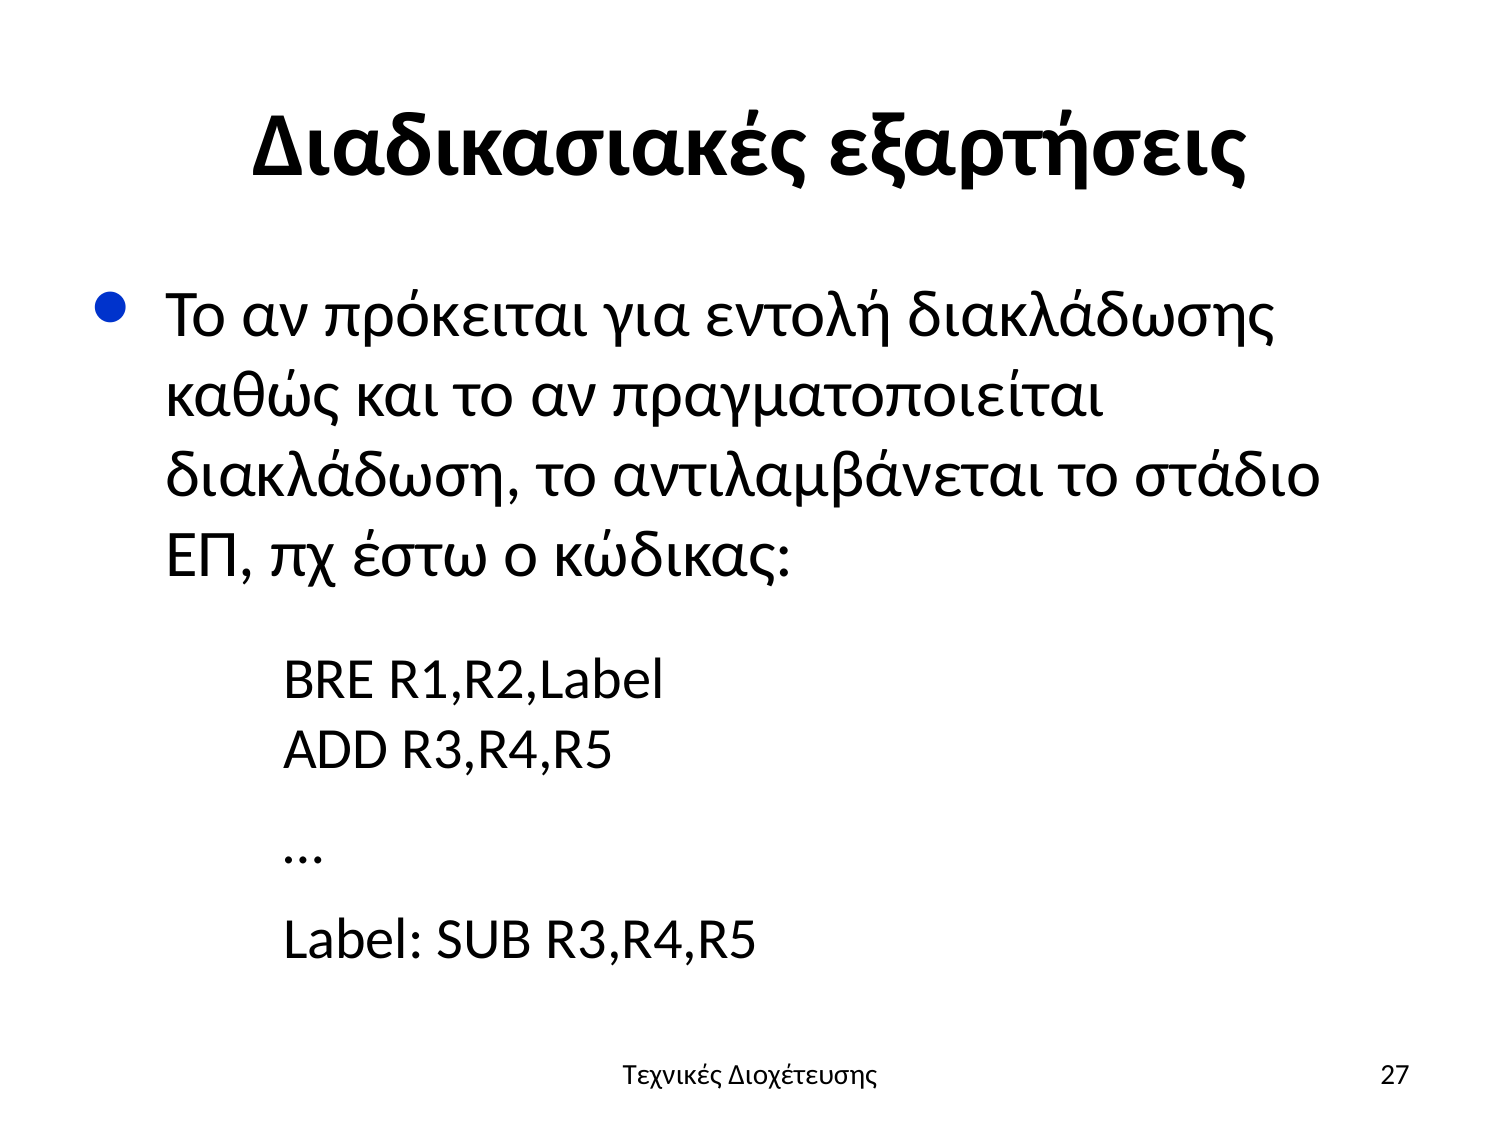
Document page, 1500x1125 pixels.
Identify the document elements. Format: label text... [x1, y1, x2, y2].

slide_number 27 [1074, 1042, 1425, 1103]
title Διαδικασιακές εξαρτήσεις [75, 45, 1425, 233]
footer Τεχνικές Διοχέτευσης [512, 1042, 988, 1103]
list Το αν πρόκειται για εντολή διακλάδωσης καθώς και το αν πραγματοποιείται διακλάδωση, το αντιλαμβάνεται το στάδιο ΕΠ, πχ έστω ο κώδικας: BRE R1,R2,Label ADD R3,R4,R5 … Label: SUB R3,R4,R5 [75, 262, 1425, 1005]
